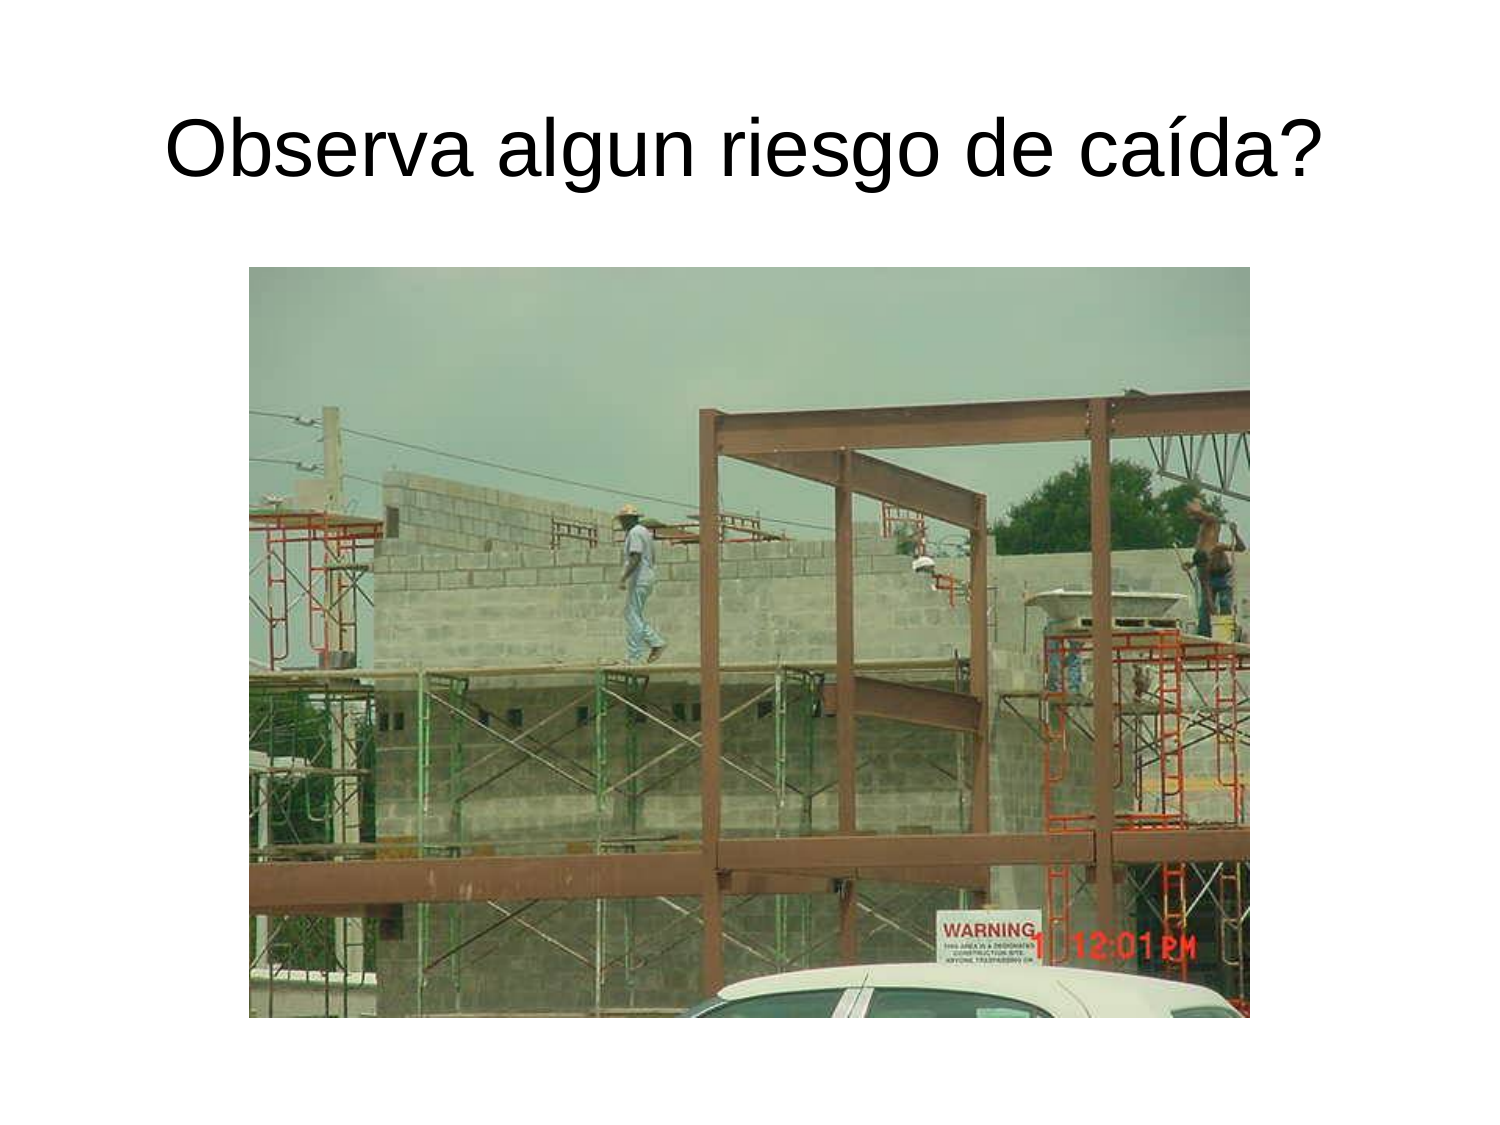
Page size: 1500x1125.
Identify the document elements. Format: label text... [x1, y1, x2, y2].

picture [249, 267, 1250, 1018]
title Observa algun riesgo de caída? [150, 55, 1500, 244]
